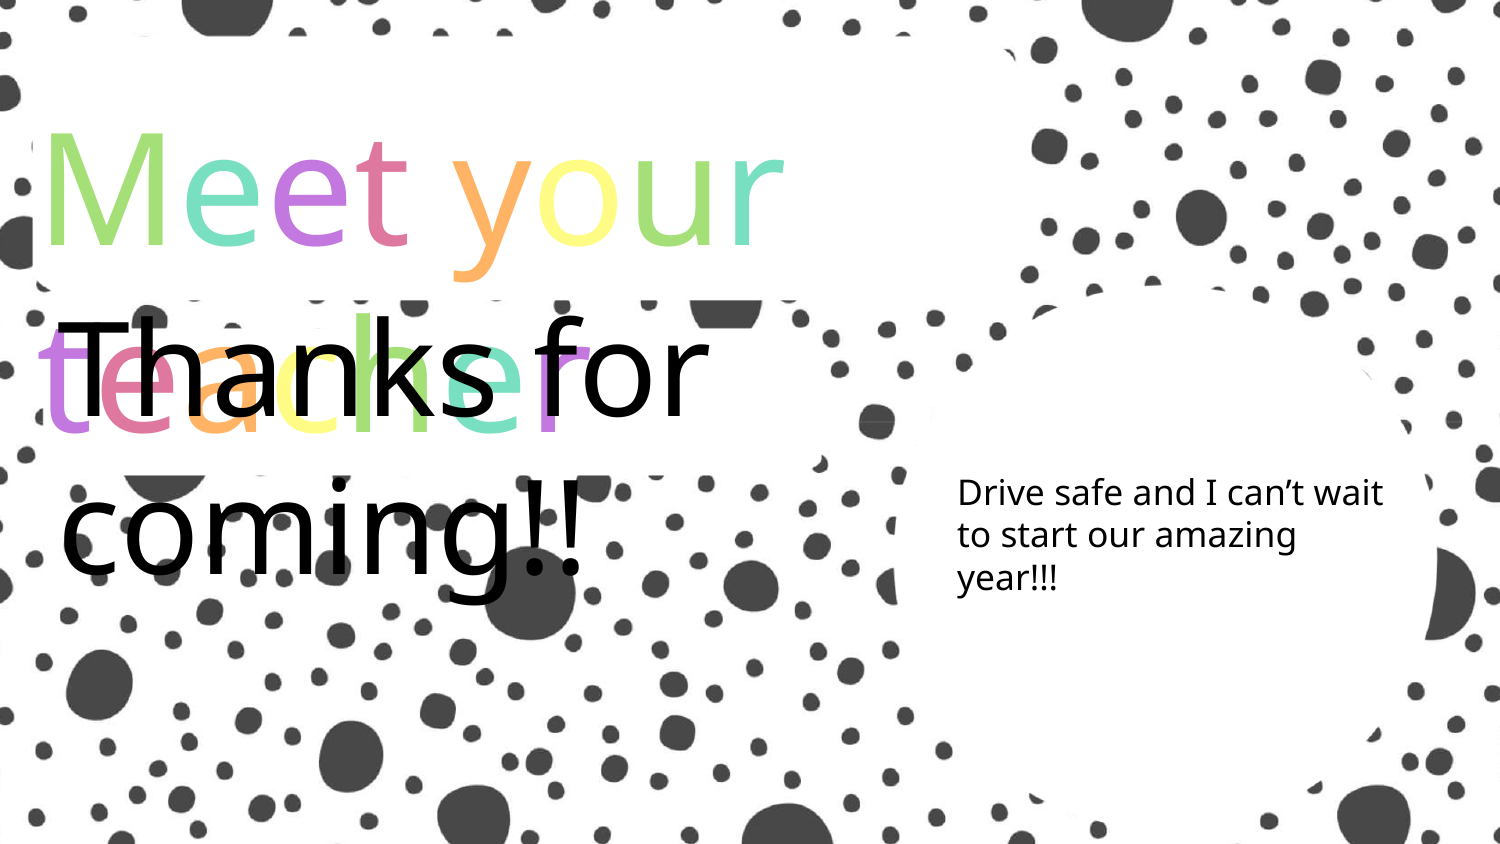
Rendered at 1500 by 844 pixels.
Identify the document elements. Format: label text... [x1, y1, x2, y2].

picture [0, 0, 1500, 844]
text_box Meet your teacher [21, 73, 1028, 283]
text_box Thanks for coming!! [42, 270, 1037, 372]
text_box Drive safe and I can’t wait to start our amazing year!!! [942, 455, 1417, 625]
